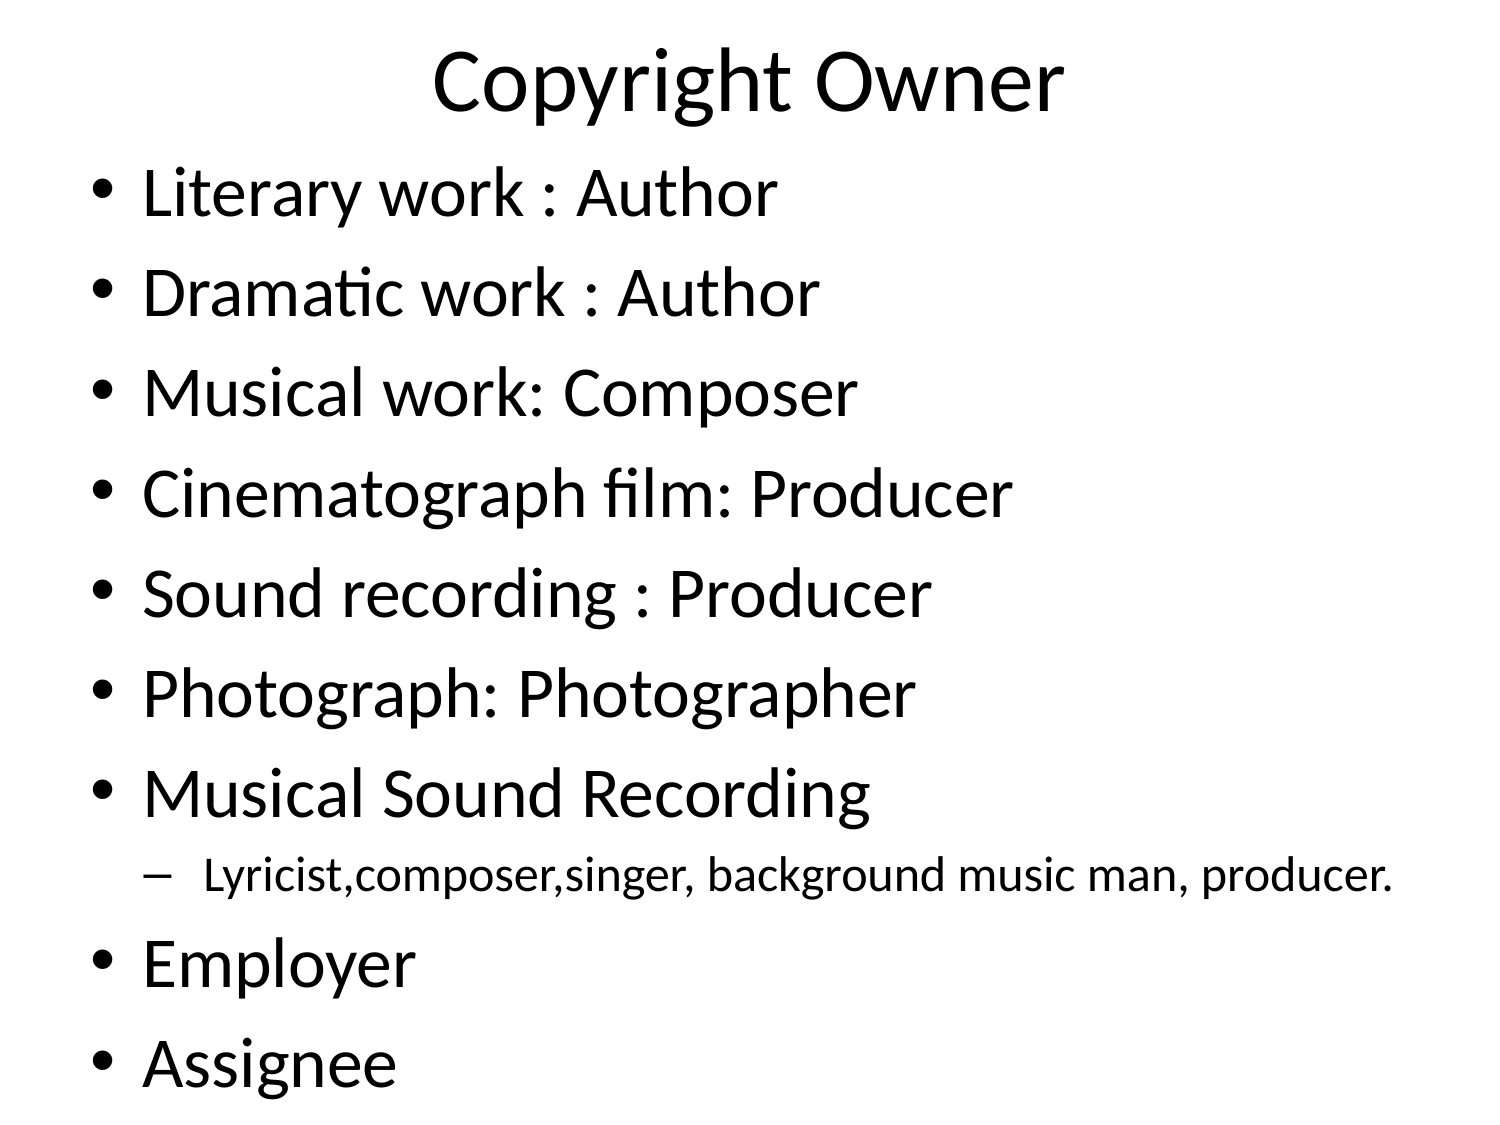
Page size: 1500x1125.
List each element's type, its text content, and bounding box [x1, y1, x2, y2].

title Copyright Owner [75, 0, 1425, 137]
list Literary work : Author Dramatic work : Author Musical work: Composer Cinematograph film: Producer Sound recording : Producer Photograph: Photographer Musical Sound Recording Lyricist,composer,singer, background music man, producer. Employer Assignee [75, 137, 1425, 1125]
